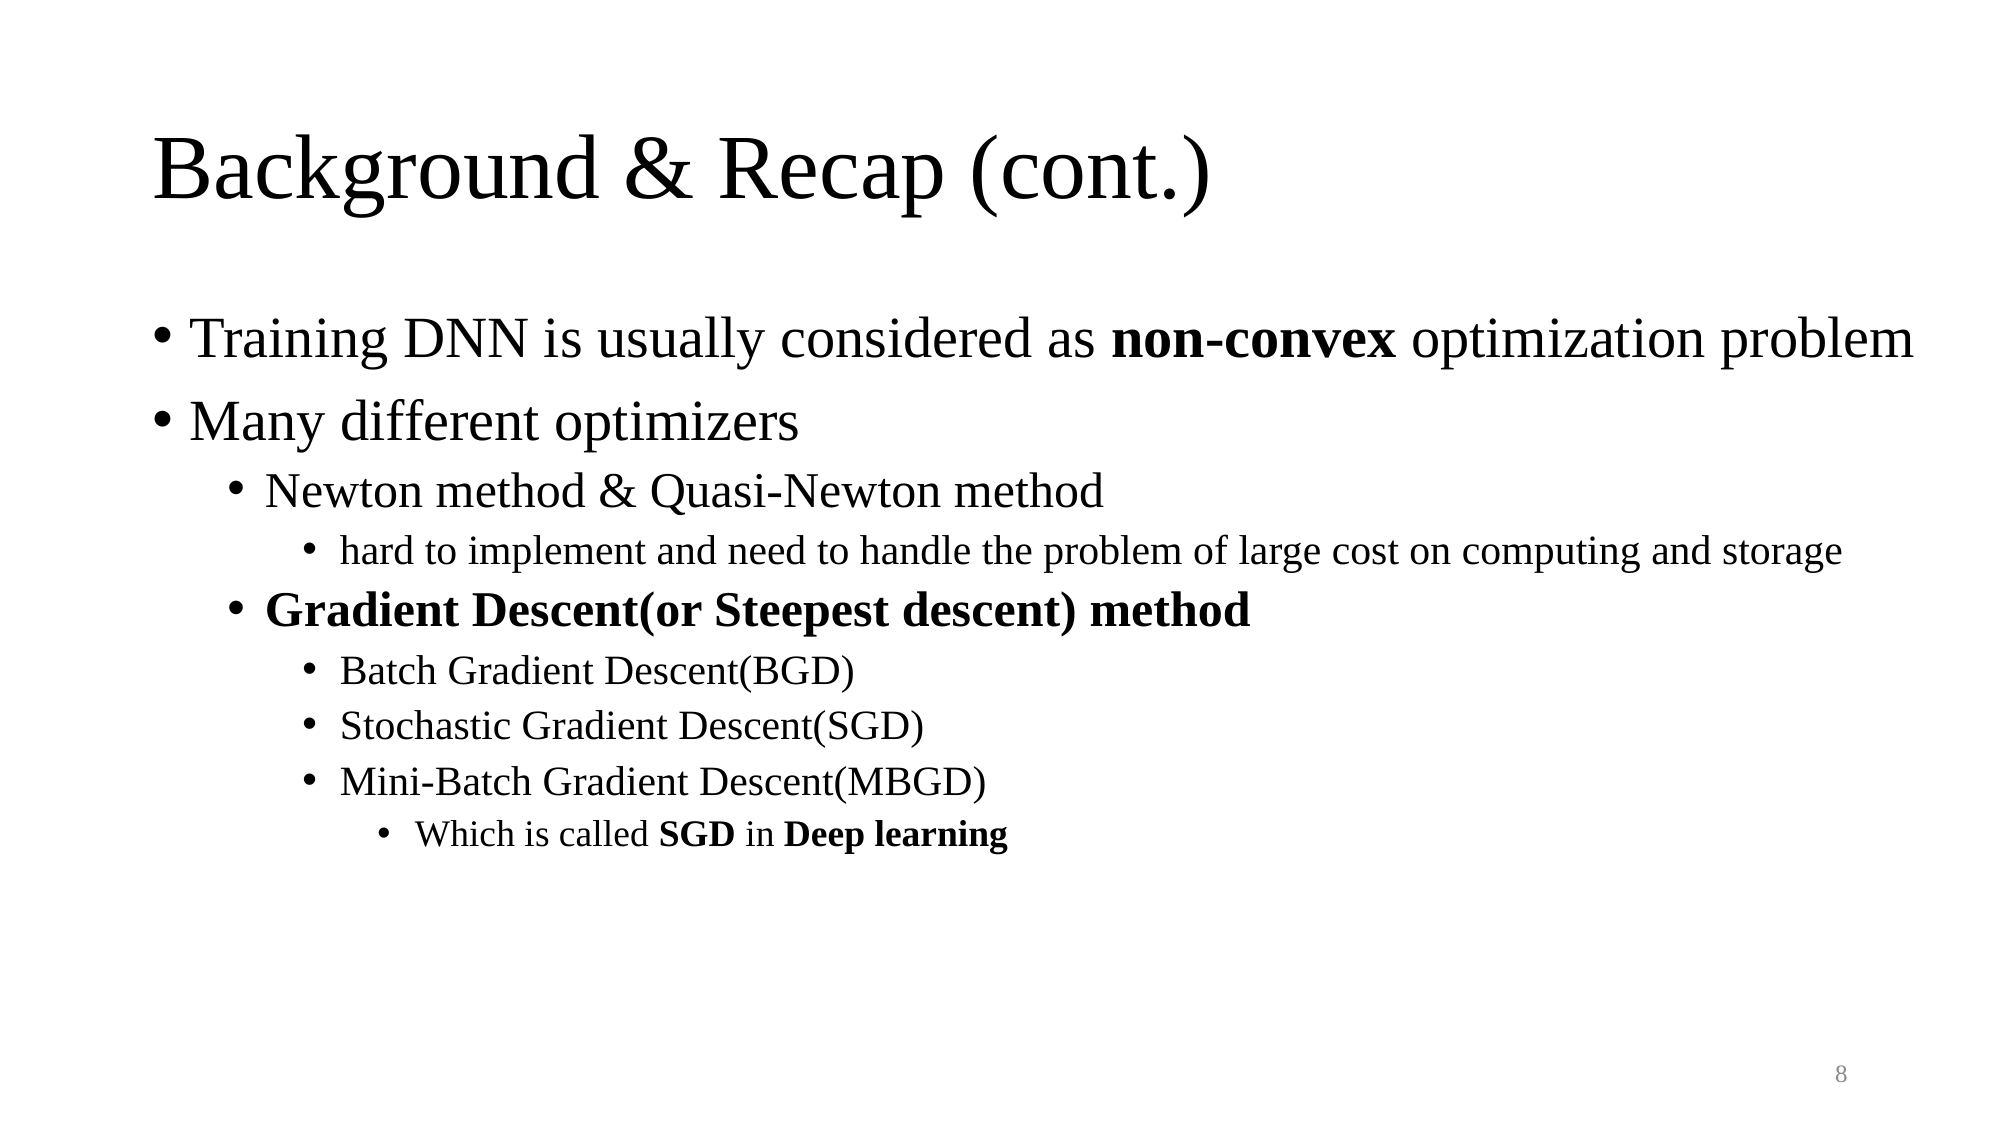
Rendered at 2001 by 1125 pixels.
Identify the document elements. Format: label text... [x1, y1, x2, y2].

title Background & Recap (cont.) [137, 59, 1863, 278]
list Training DNN is usually considered as non-convex optimization problem Many different optimizers Newton method & Quasi-Newton method hard to implement and need to handle the problem of large cost on computing and storage Gradient Descent(or Steepest descent) method Batch Gradient Descent(BGD) Stochastic Gradient Descent(SGD) Mini-Batch Gradient Descent(MBGD) Which is called SGD in Deep learning [137, 299, 1974, 1014]
slide_number 8 [1412, 1042, 1863, 1103]
